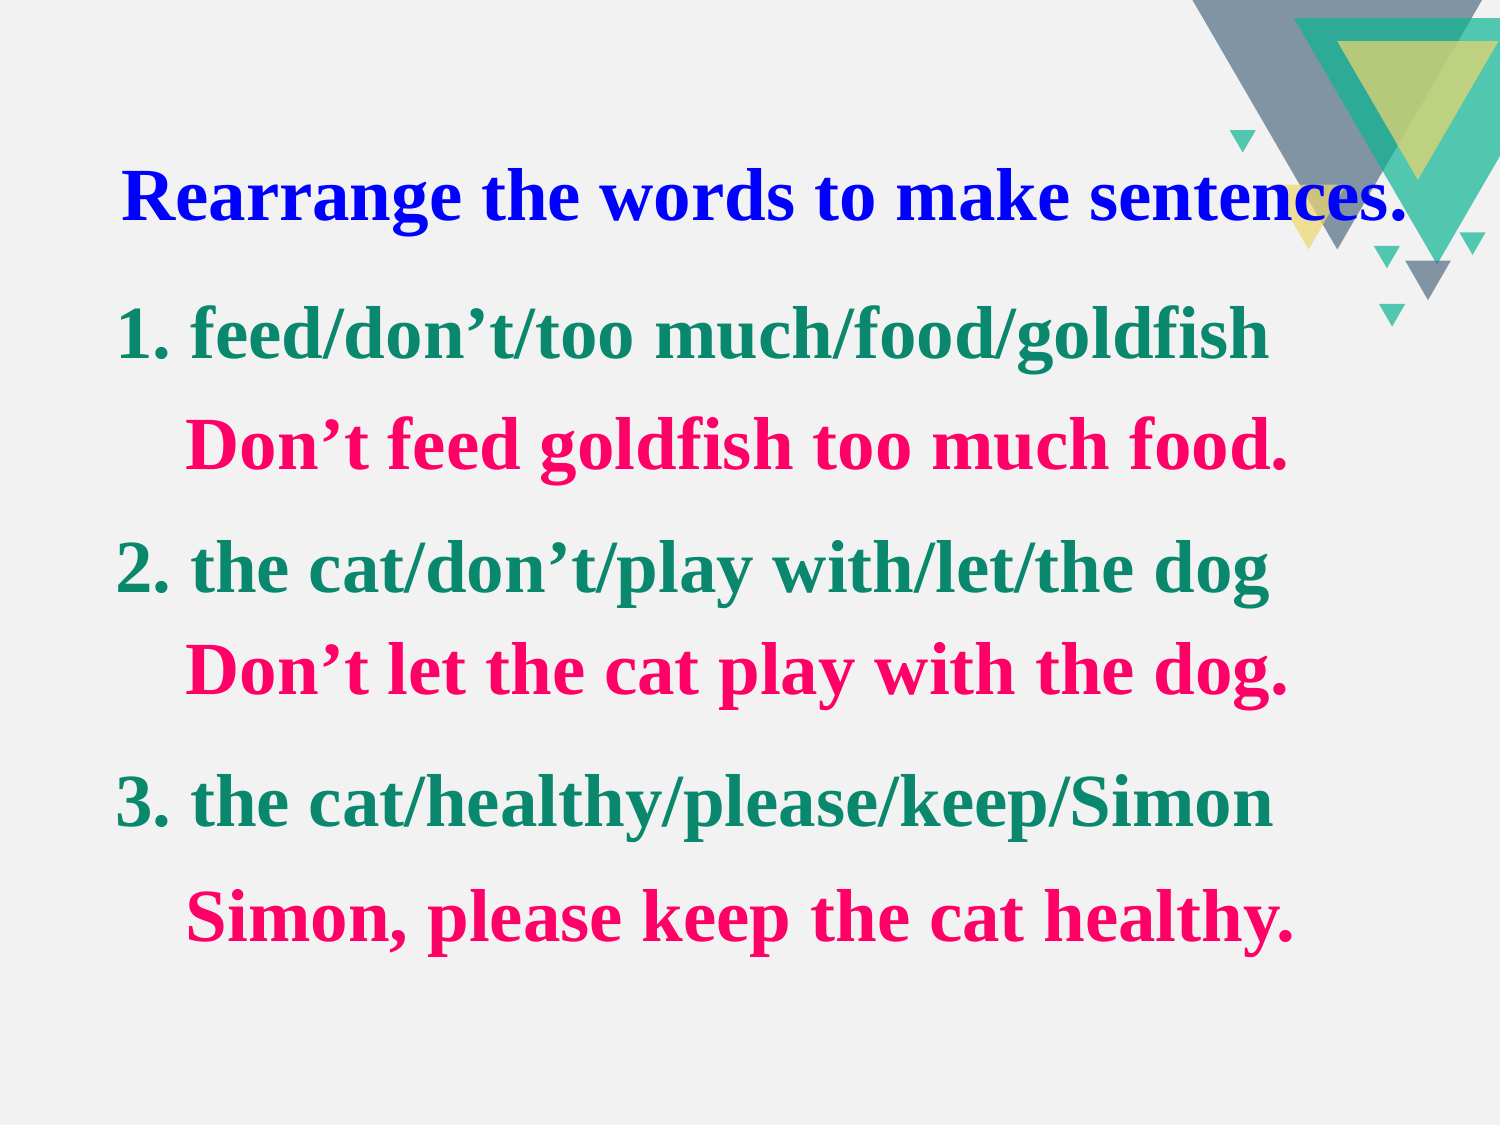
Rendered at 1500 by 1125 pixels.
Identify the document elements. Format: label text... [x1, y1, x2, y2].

text_box Don’t feed goldfish too much food. [171, 387, 1341, 493]
text_box Simon, please keep the cat healthy. [171, 858, 1364, 964]
list 1. feed/don’t/too much/food/goldfish 2. the cat/don’t/play with/let/the dog 3. the cat/healthy/please/keep/Simon [100, 248, 1341, 895]
title Rearrange the words to make sentences. [106, 126, 1447, 245]
text_box Don’t let the cat play with the dog. [171, 611, 1353, 717]
